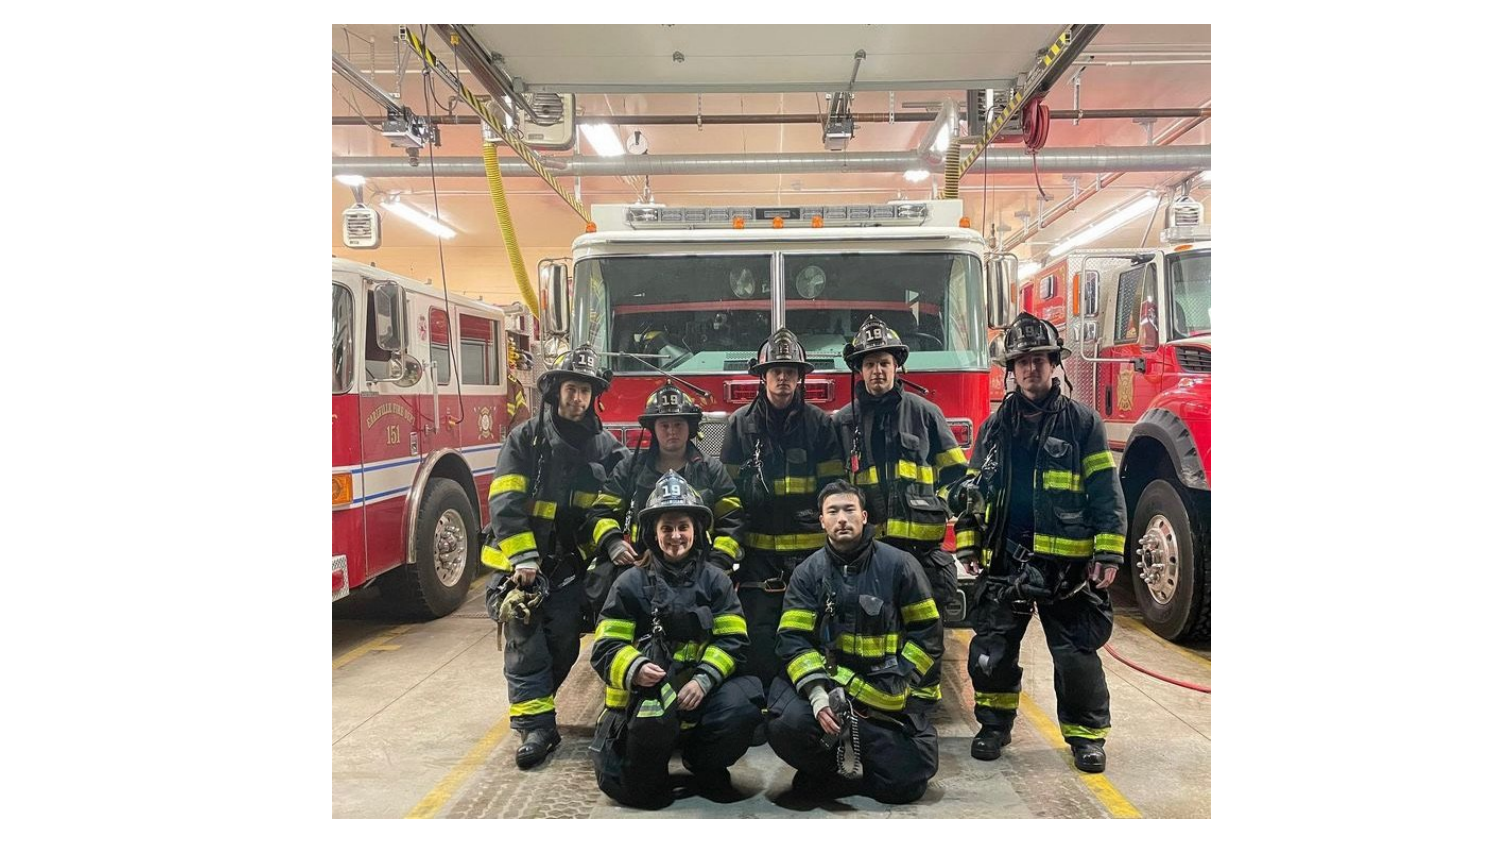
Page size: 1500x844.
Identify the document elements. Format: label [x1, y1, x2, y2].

picture [332, 24, 1212, 819]
